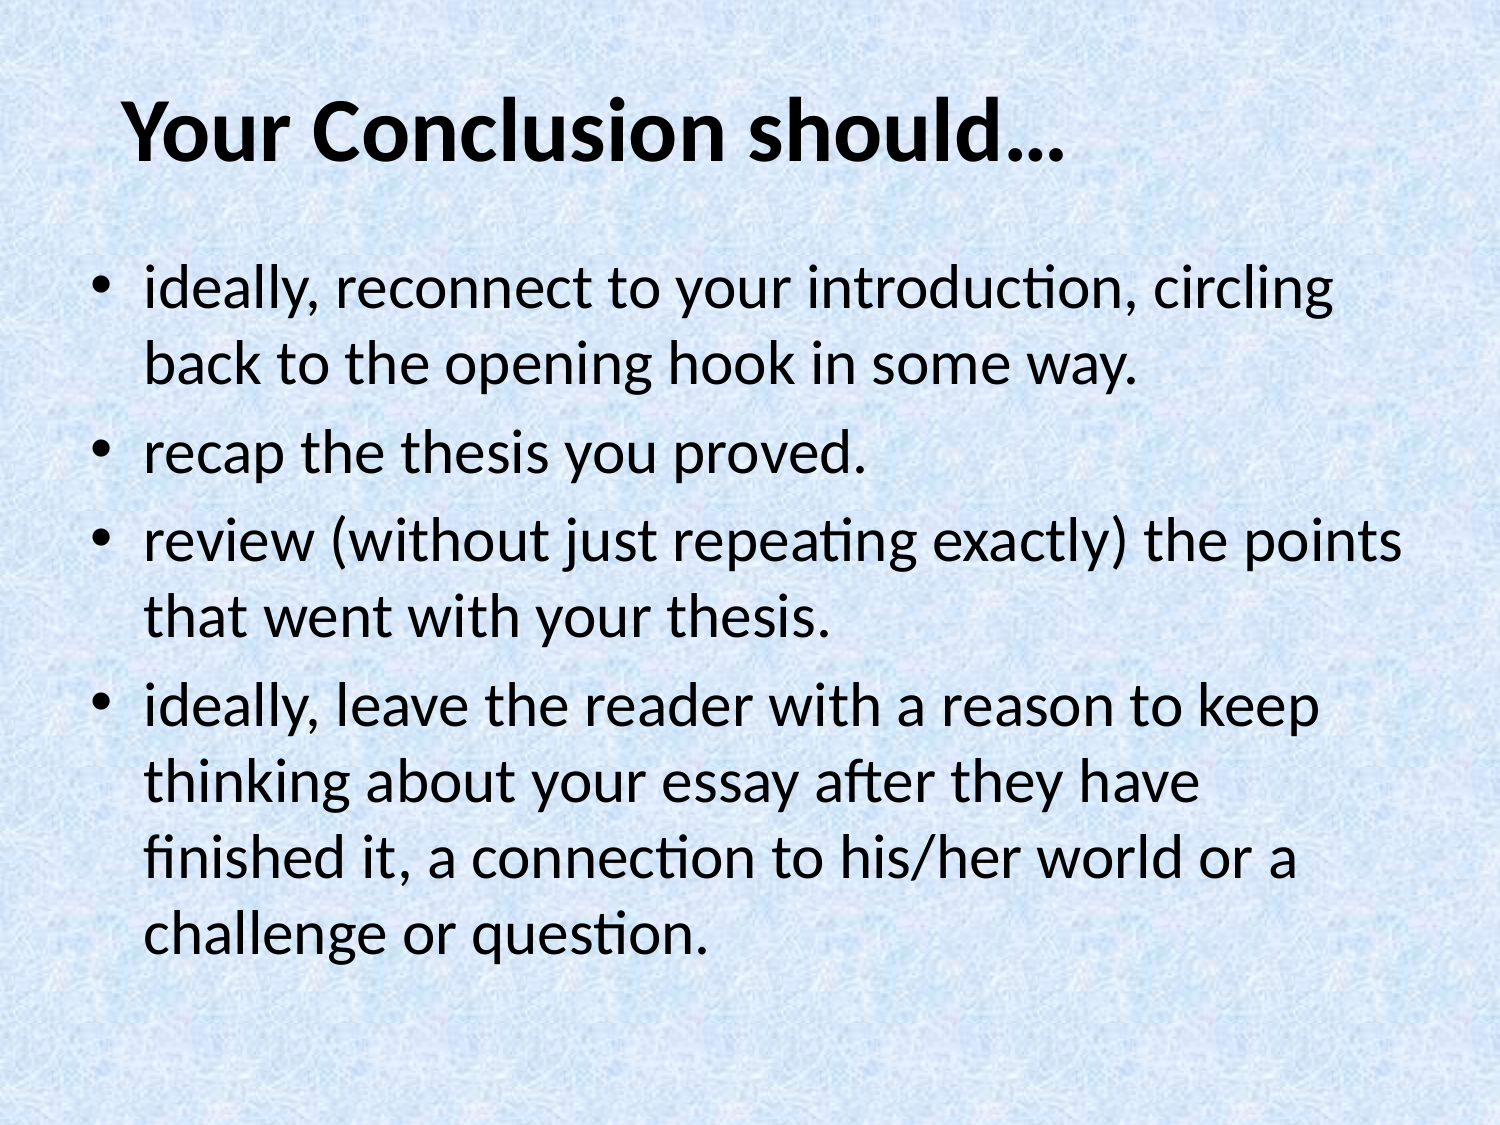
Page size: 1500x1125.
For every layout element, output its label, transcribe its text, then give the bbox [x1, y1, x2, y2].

list ideally, reconnect to your introduction, circling back to the opening hook in some way. recap the thesis you proved. review (without just repeating exactly) the points that went with your thesis. ideally, leave the reader with a reason to keep thinking about your essay after they have finished it, a connection to his/her world or a challenge or question. [75, 237, 1425, 980]
picture [0, 0, 1500, 1125]
text_box Your Conclusion should… [106, 62, 1394, 188]
